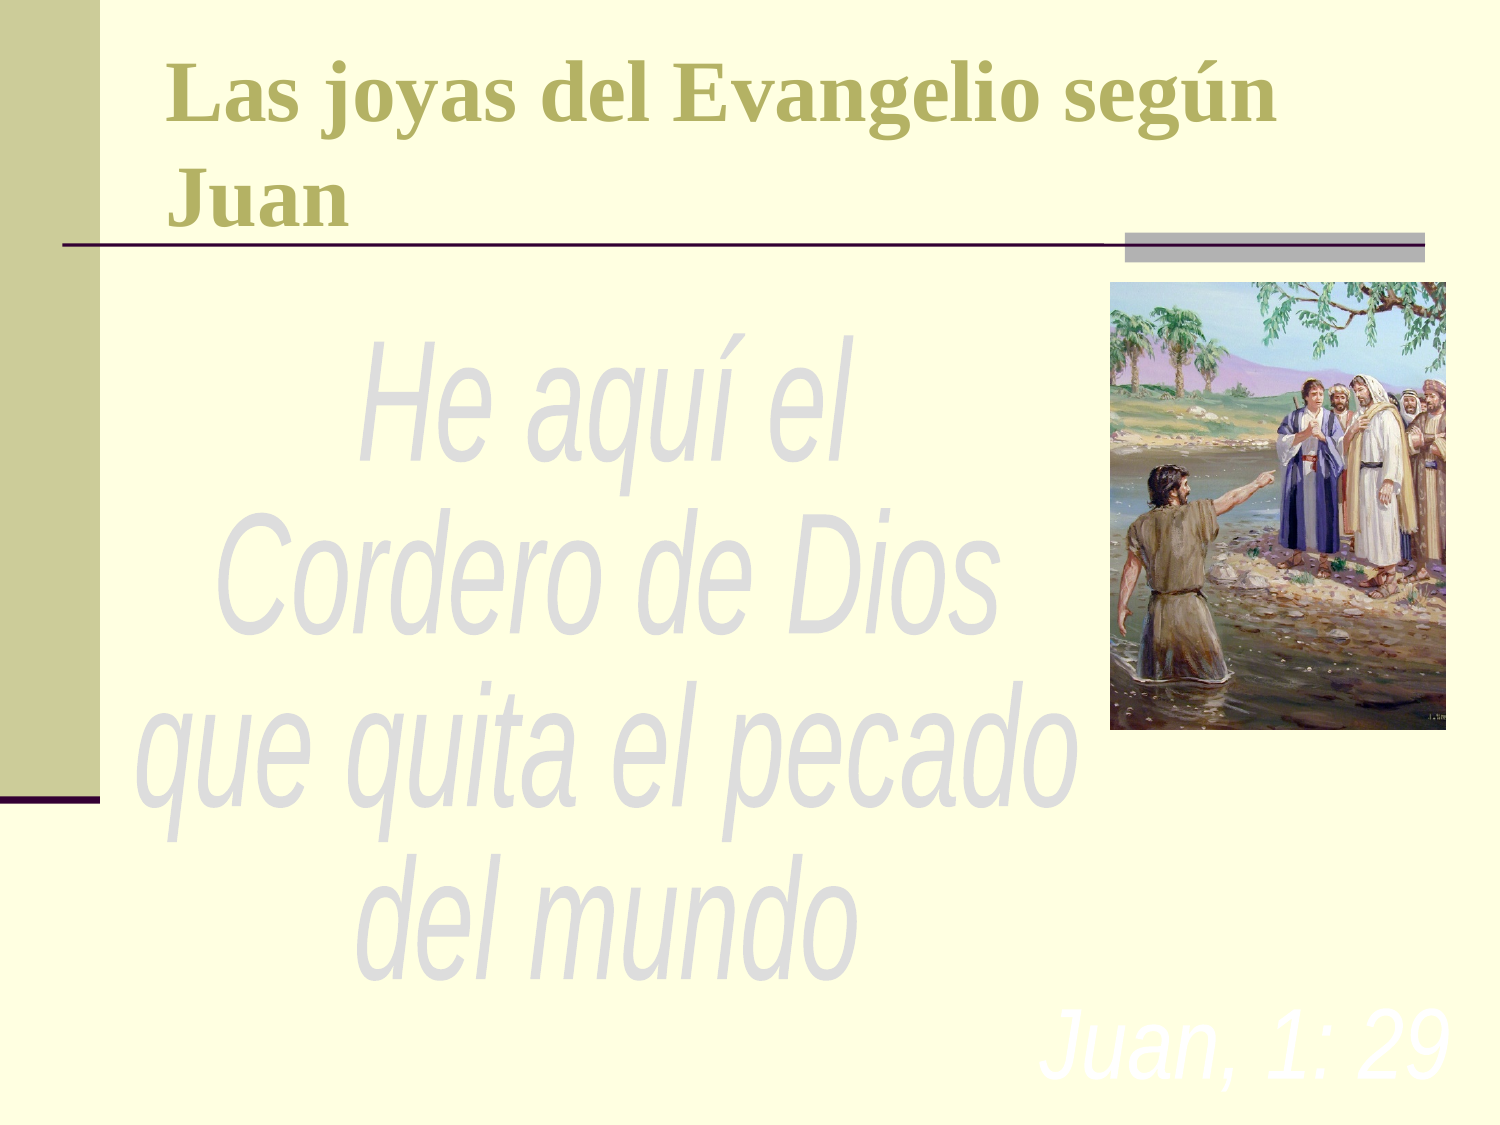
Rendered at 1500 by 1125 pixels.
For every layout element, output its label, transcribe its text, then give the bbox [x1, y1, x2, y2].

title Las joyas del Evangelio según Juan [150, 45, 1466, 234]
picture [1110, 282, 1446, 730]
